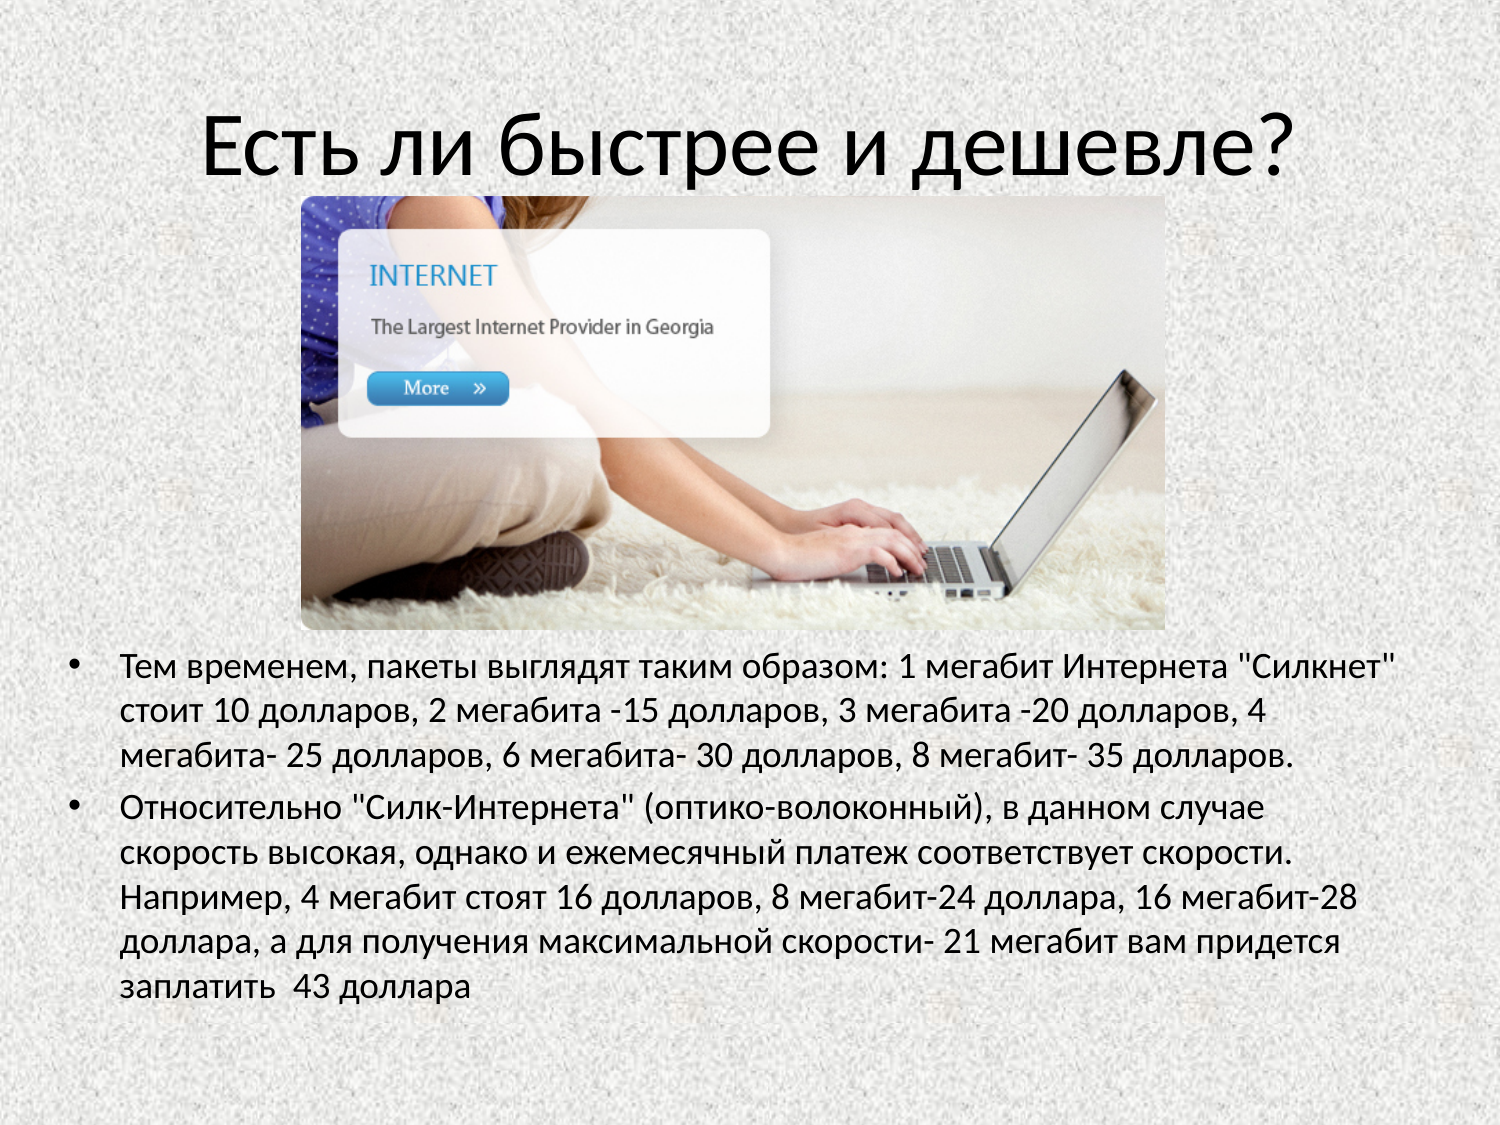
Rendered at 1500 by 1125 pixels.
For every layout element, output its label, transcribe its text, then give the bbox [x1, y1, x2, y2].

title Есть ли быстрее и дешевле? [75, 45, 1425, 233]
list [300, 196, 1165, 630]
picture [0, 0, 1500, 1125]
list Тем временем, пакеты выглядят таким образом: 1 мегабит Интернета "Силкнет" стоит 10 долларов, 2 мегабита -15 долларов, 3 мегабита -20 долларов, 4 мегабита- 25 долларов, 6 мегабита- 30 долларов, 8 мегабит- 35 долларов. Относительно "Силк-Интернета" (оптико-волоконный), в данном случае скорость высокая, однако и ежемесячный платеж соответствует скорости. Например, 4 мегабит стоят 16 долларов, 8 мегабит-24 доллара, 16 мегабит-28 доллара, а для получения максимальной скорости- 21 мегабит вам придется заплатить 43 доллара [53, 633, 1424, 1024]
